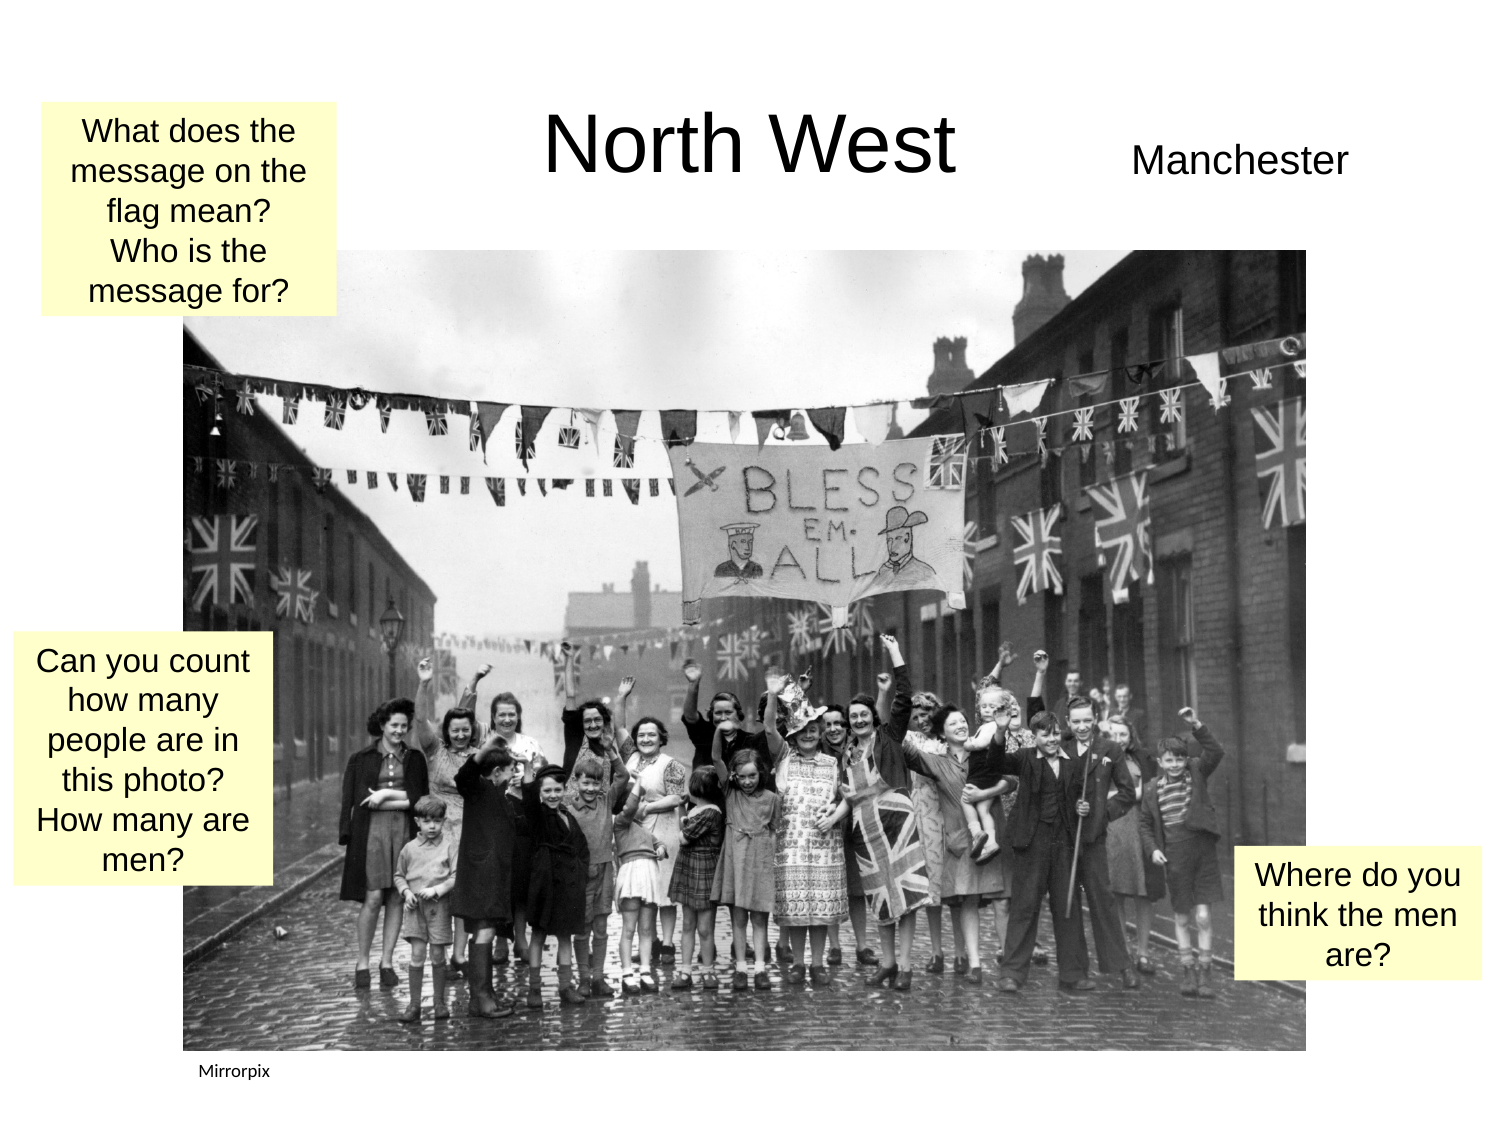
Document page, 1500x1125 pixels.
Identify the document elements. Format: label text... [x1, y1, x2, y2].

text_box Can you count how many people are in this photo? How many are men? [13, 631, 177, 886]
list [182, 250, 1306, 1051]
text_box Manchester [1116, 125, 1412, 191]
text_box What does the message on the flag mean? Who is the message for? [41, 101, 337, 317]
text_box Mirrorpix [183, 1057, 285, 1089]
title North West [75, 45, 1425, 233]
text_box Where do you think the men are? [1309, 845, 1483, 981]
